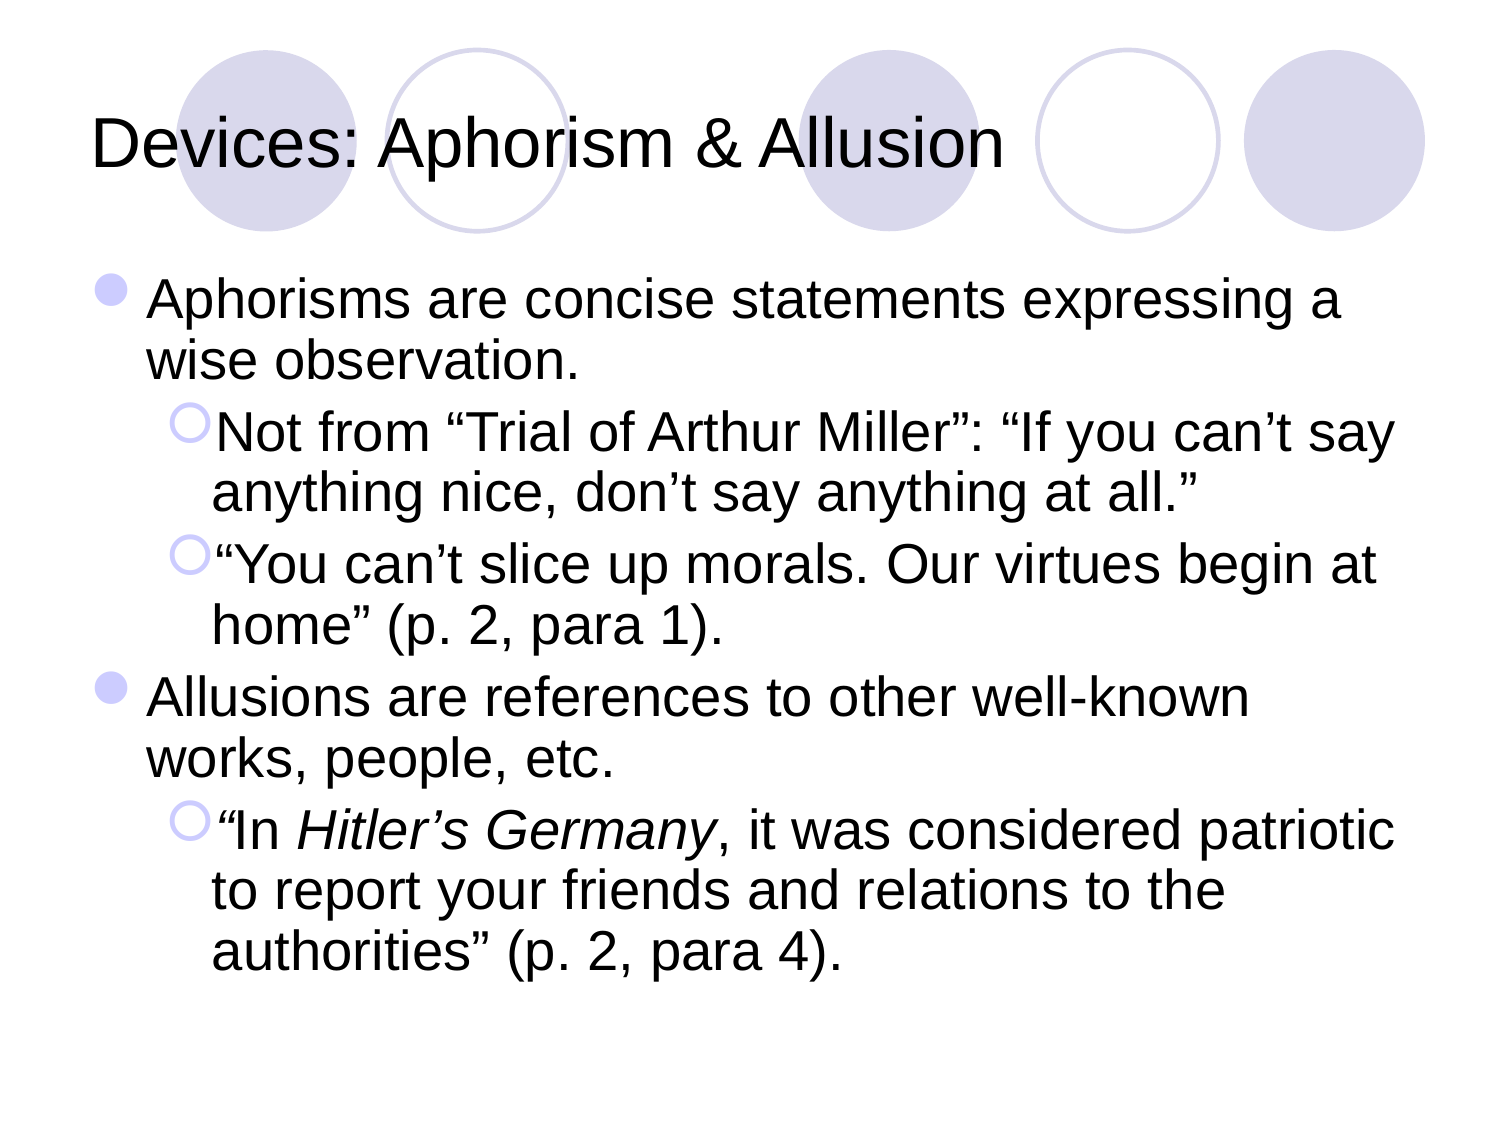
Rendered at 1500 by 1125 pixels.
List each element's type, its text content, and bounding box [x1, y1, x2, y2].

list Aphorisms are concise statements expressing a wise observation. Not from “Trial of Arthur Miller”: “If you can’t say anything nice, don’t say anything at all.” “You can’t slice up morals. Our virtues begin at home” (p. 2, para 1). Allusions are references to other well-known works, people, etc. “In Hitler’s Germany, it was considered patriotic to report your friends and relations to the authorities” (p. 2, para 4). [75, 262, 1425, 1100]
title Devices: Aphorism & Allusion [75, 45, 1425, 233]
